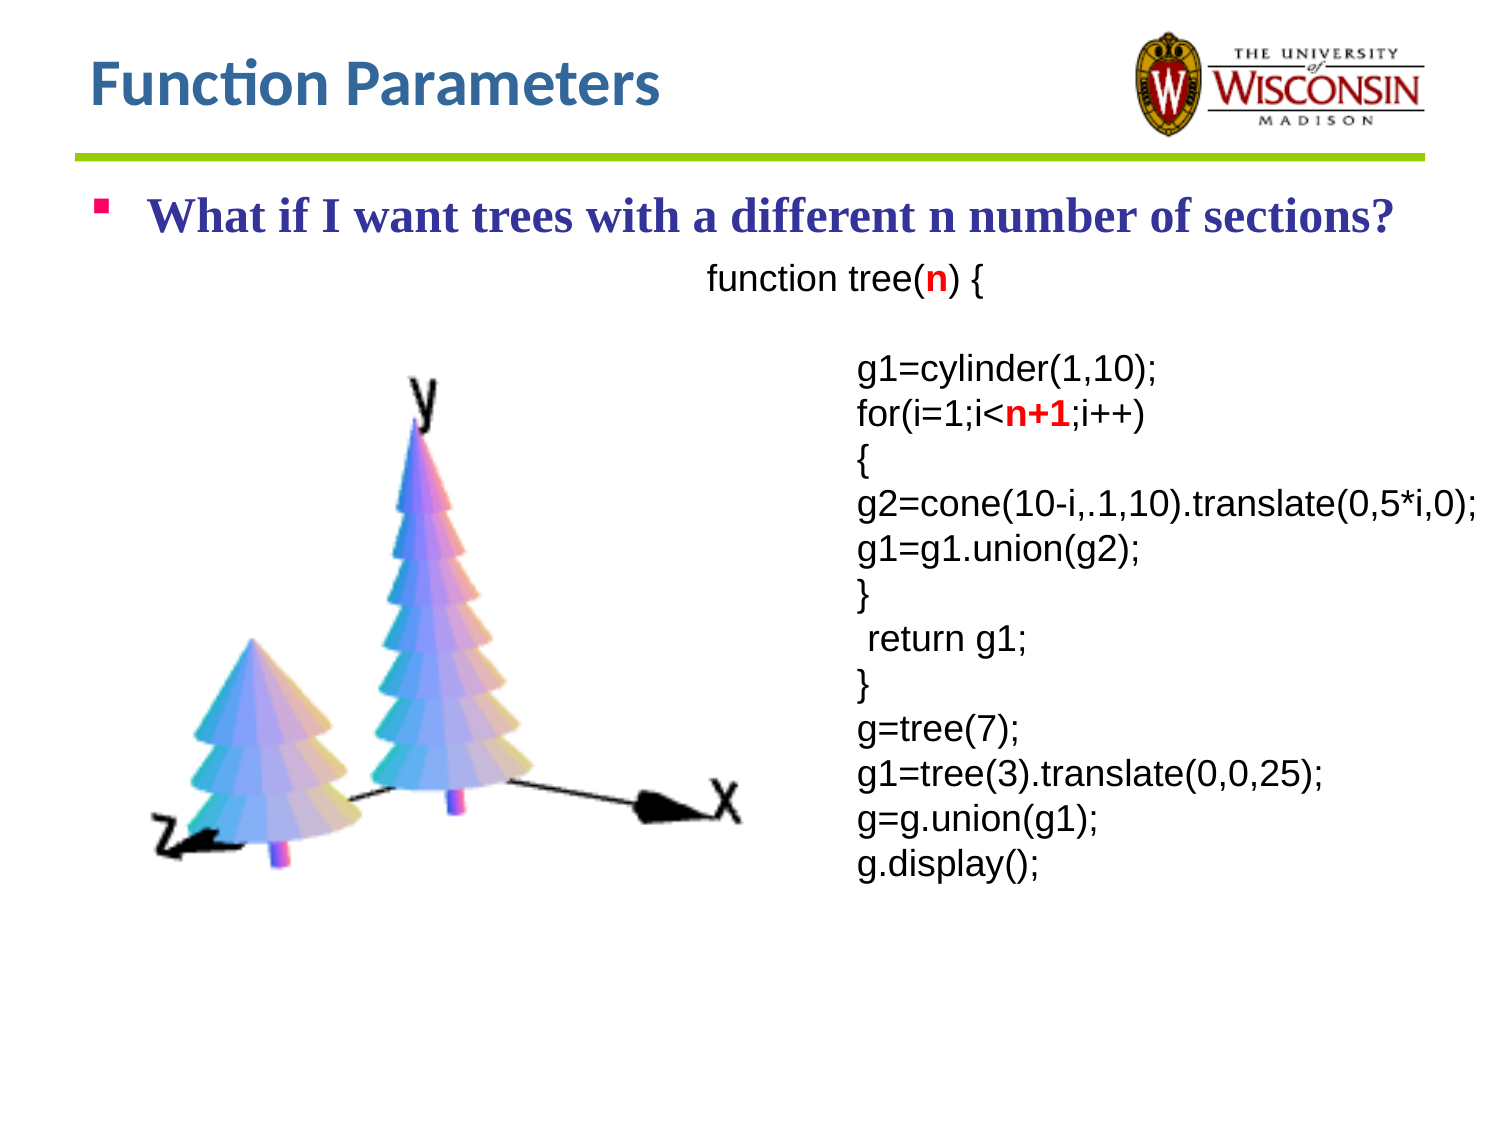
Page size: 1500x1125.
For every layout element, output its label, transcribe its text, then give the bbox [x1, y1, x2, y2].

picture [91, 374, 751, 885]
picture [1128, 22, 1431, 146]
list What if I want trees with a different n number of sections? [75, 174, 1425, 258]
text_box function tree(n) { g1=cylinder(1,10); for(i=1;i<n+1;i++) { g2=cone(10-i,.1,10).translate(0,5*i,0); g1=g1.union(g2); } return g1; } g=tree(7); g1=tree(3).translate(0,0,25); g=g.union(g1); g.display(); [692, 247, 1500, 892]
title Function Parameters [75, 37, 1425, 121]
